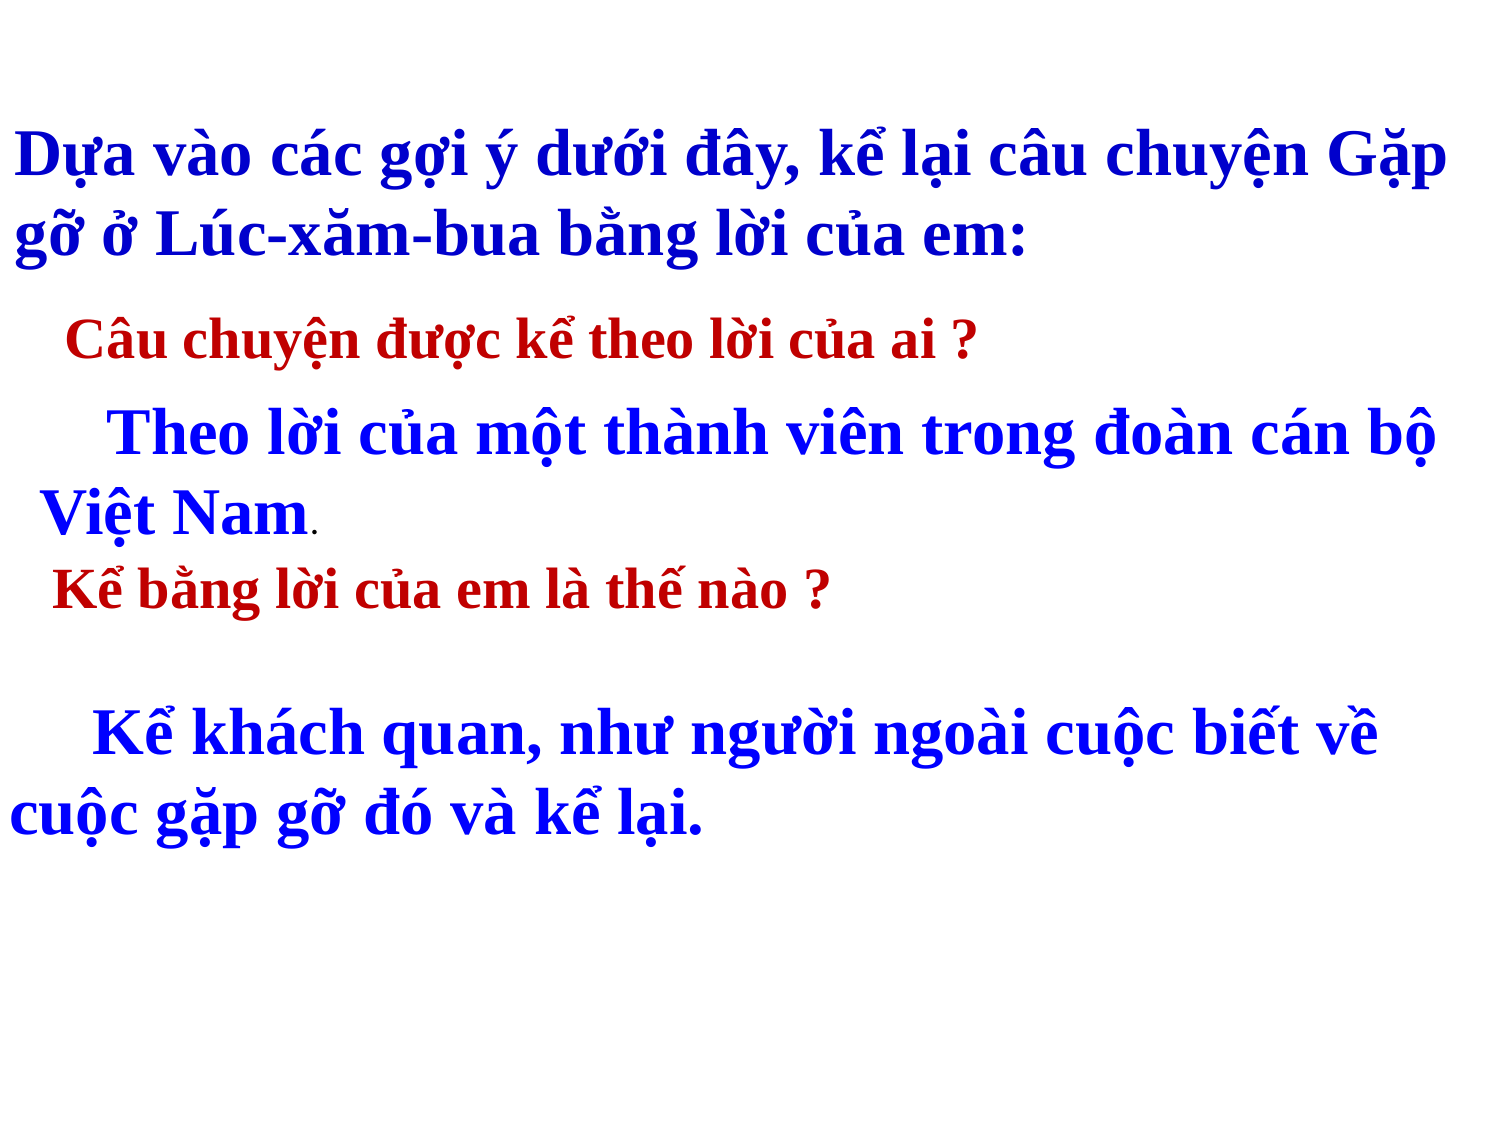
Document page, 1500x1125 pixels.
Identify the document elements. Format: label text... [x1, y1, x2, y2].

text_box Câu chuyện được kể theo lời của ai ? [49, 292, 1475, 378]
text_box Kể bằng lời của em là thế nào ? [37, 542, 1038, 628]
text_box Dựa vào các gợi ý dưới đây, kể lại câu chuyện Gặp gỡ ở Lúc-xăm-bua bằng lời của em: [0, 101, 1475, 277]
text_box Kể khách quan, như người ngoài cuộc biết về cuộc gặp gỡ đó và kể lại. [0, 680, 1500, 856]
text_box Theo lời của một thành viên trong đoàn cán bộ Việt Nam. [24, 380, 1463, 555]
